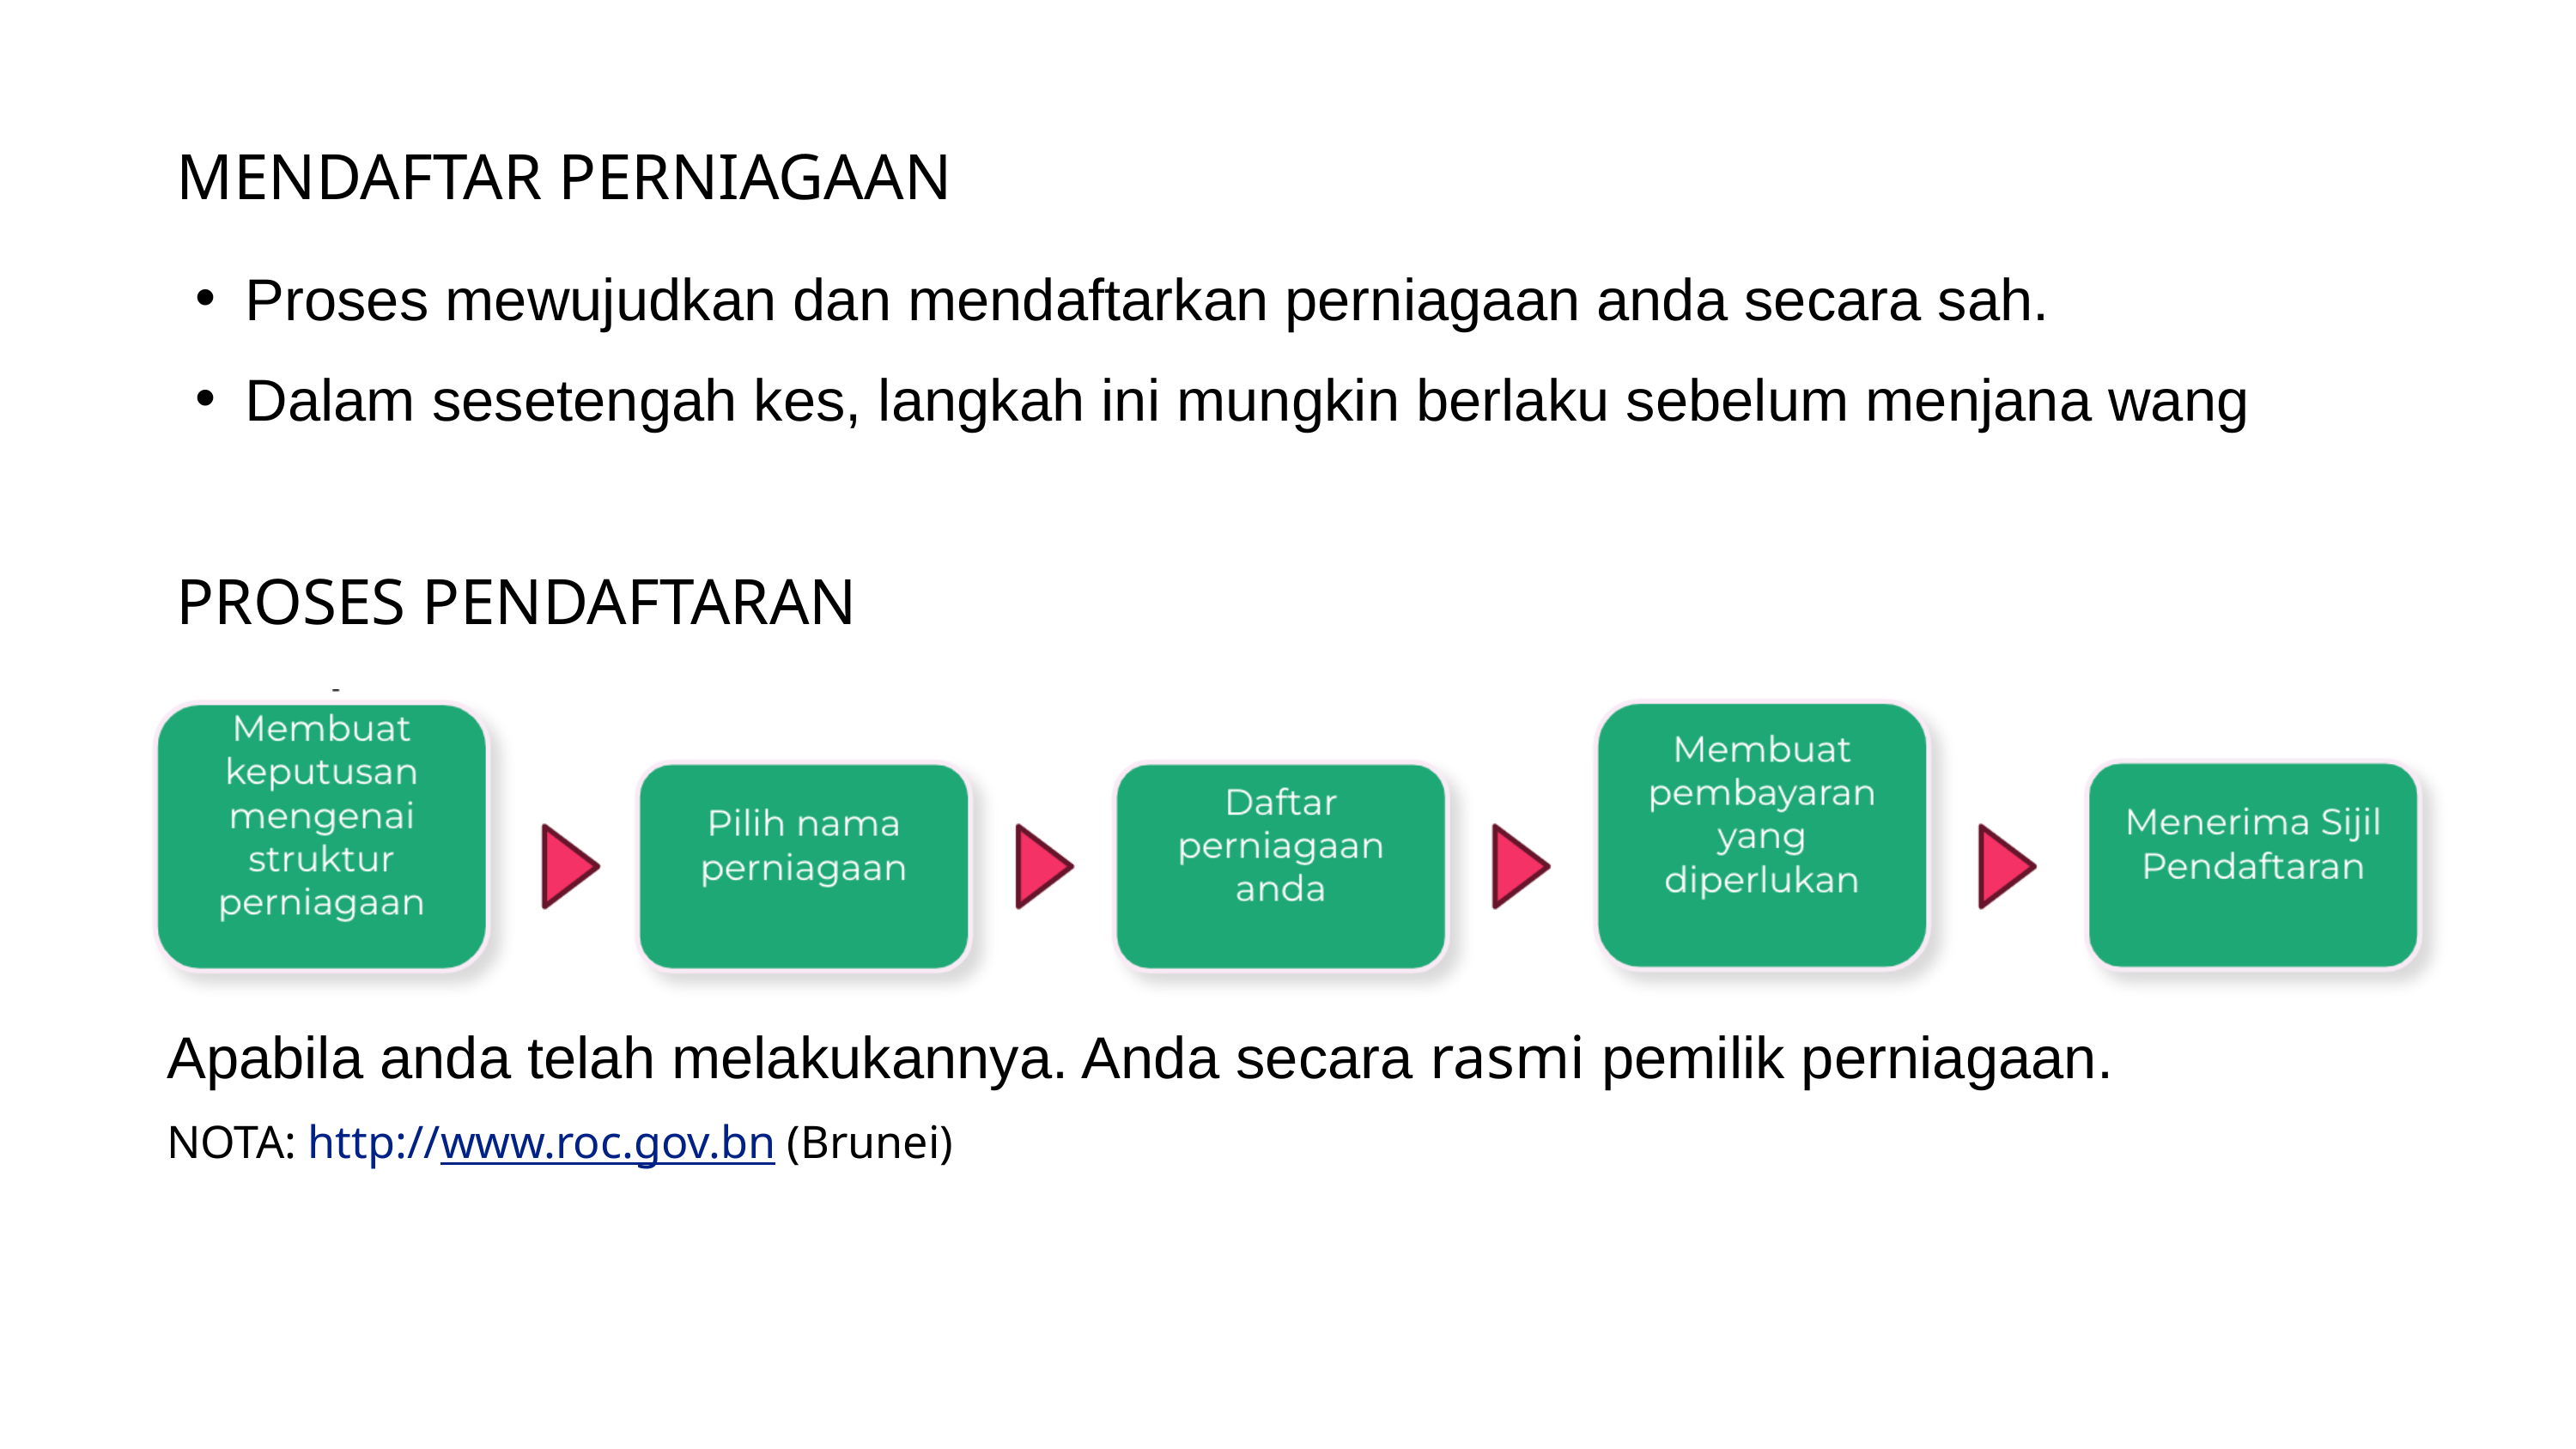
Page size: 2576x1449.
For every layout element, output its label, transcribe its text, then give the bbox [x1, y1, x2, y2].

text_box PROSES PENDAFTARAN [176, 549, 1365, 638]
text_box MENDAFTAR PERNIAGAAN [176, 124, 1365, 213]
text_box Proses mewujudkan dan mendaftarkan perniagaan anda secara sah. Dalam sesetengah kes, langkah ini mungkin berlaku sebelum menjana wang [144, 232, 2481, 516]
text_box Apabila anda telah melakukannya. Anda secara rasmi pemilik perniagaan. [167, 1007, 2502, 1090]
text_box NOTA: http://www.roc.gov.bn (Brunei) [167, 1105, 2502, 1168]
text_box [123, 689, 2469, 1009]
